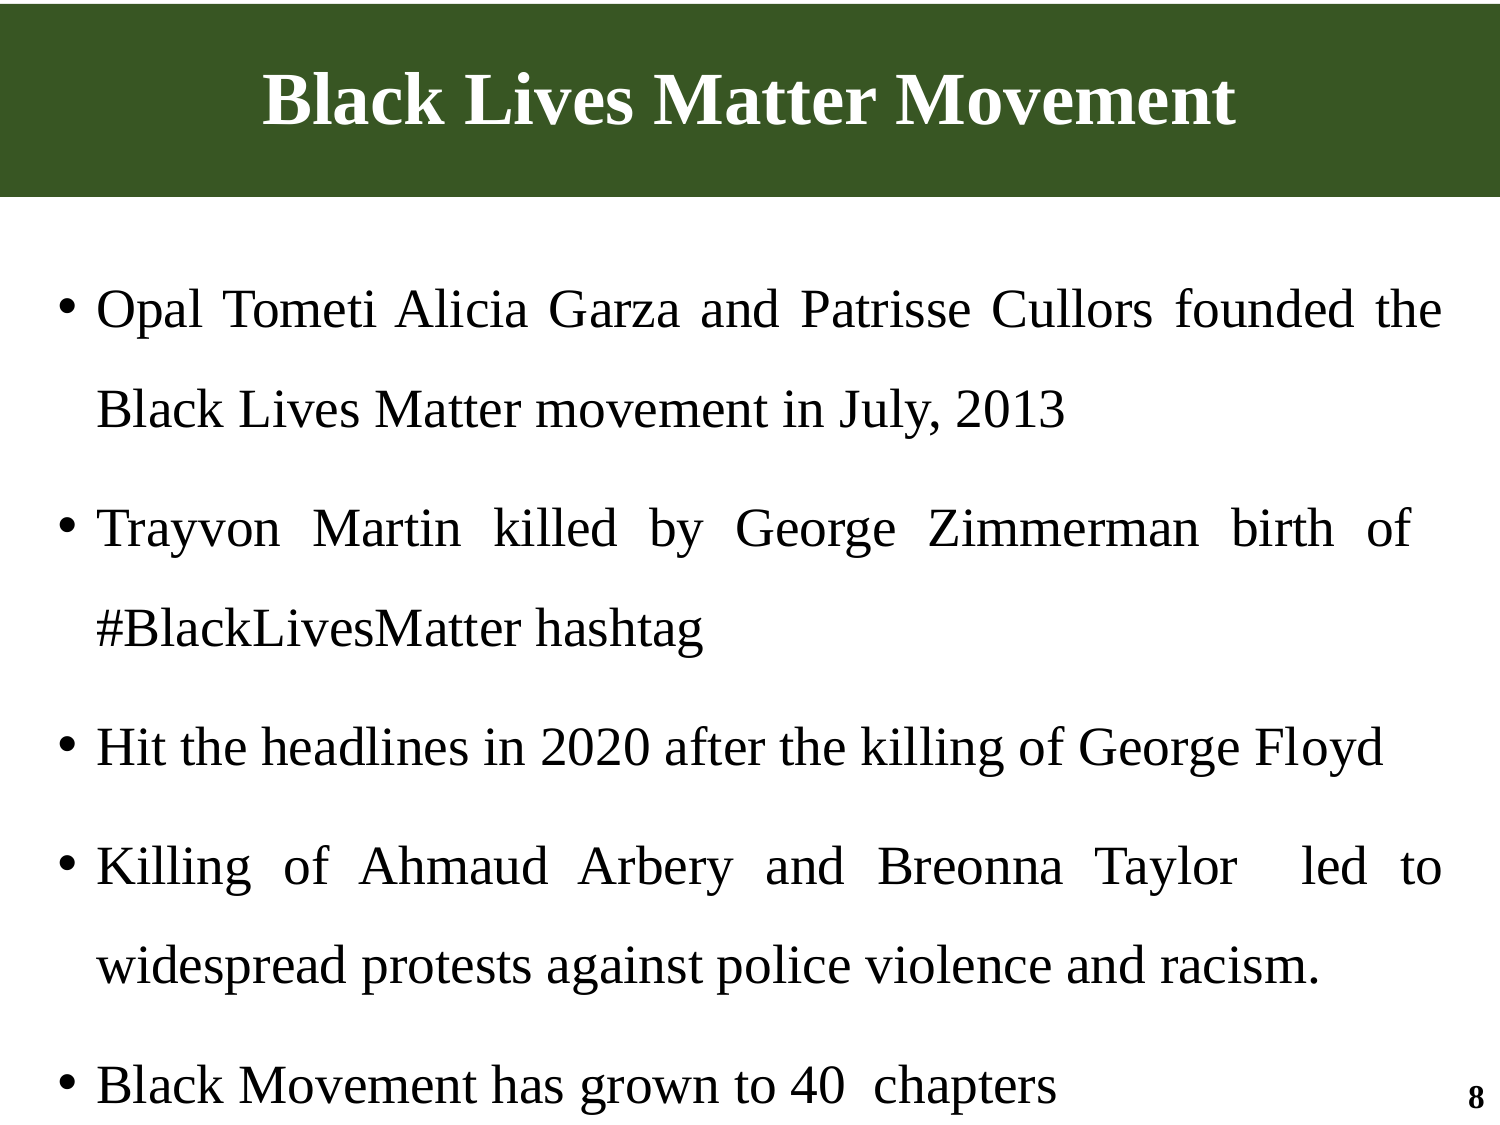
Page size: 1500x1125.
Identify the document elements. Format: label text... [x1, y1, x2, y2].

slide_number 8 [1162, 1065, 1500, 1125]
list Opal Tometi Alicia Garza and Patrisse Cullors founded the Black Lives Matter movement in July, 2013 Trayvon Martin killed by George Zimmerman birth of #BlackLivesMatter hashtag Hit the headlines in 2020 after the killing of George Floyd Killing of Ahmaud Arbery and Breonna Taylor led to widespread protests against police violence and racism. Black Movement has grown to 40 chapters [42, 231, 1460, 1125]
title Black Lives Matter Movement [0, 3, 1500, 197]
